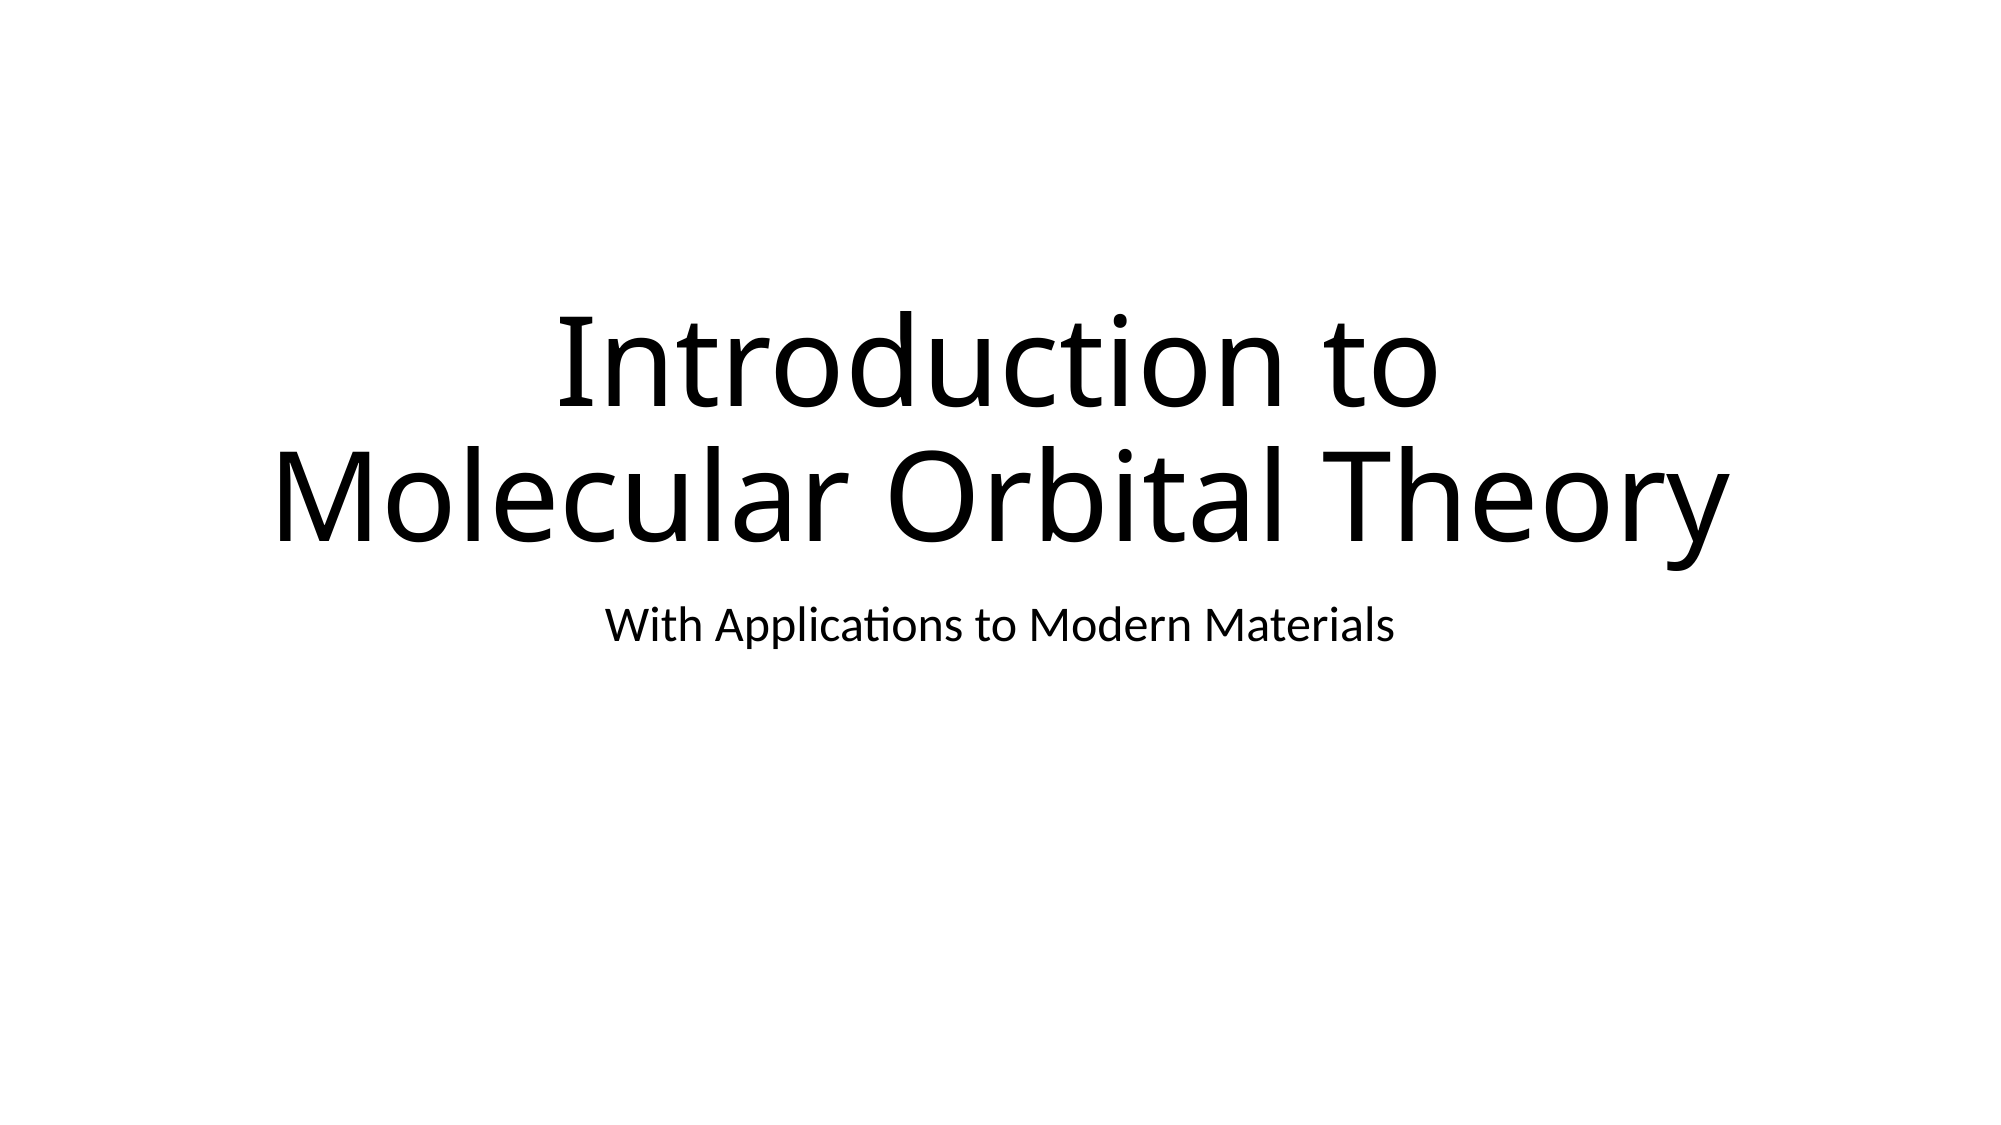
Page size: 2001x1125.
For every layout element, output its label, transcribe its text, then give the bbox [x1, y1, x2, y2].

subtitle With Applications to Modern Materials [249, 590, 1750, 863]
title Introduction to Molecular Orbital Theory [249, 184, 1750, 576]
